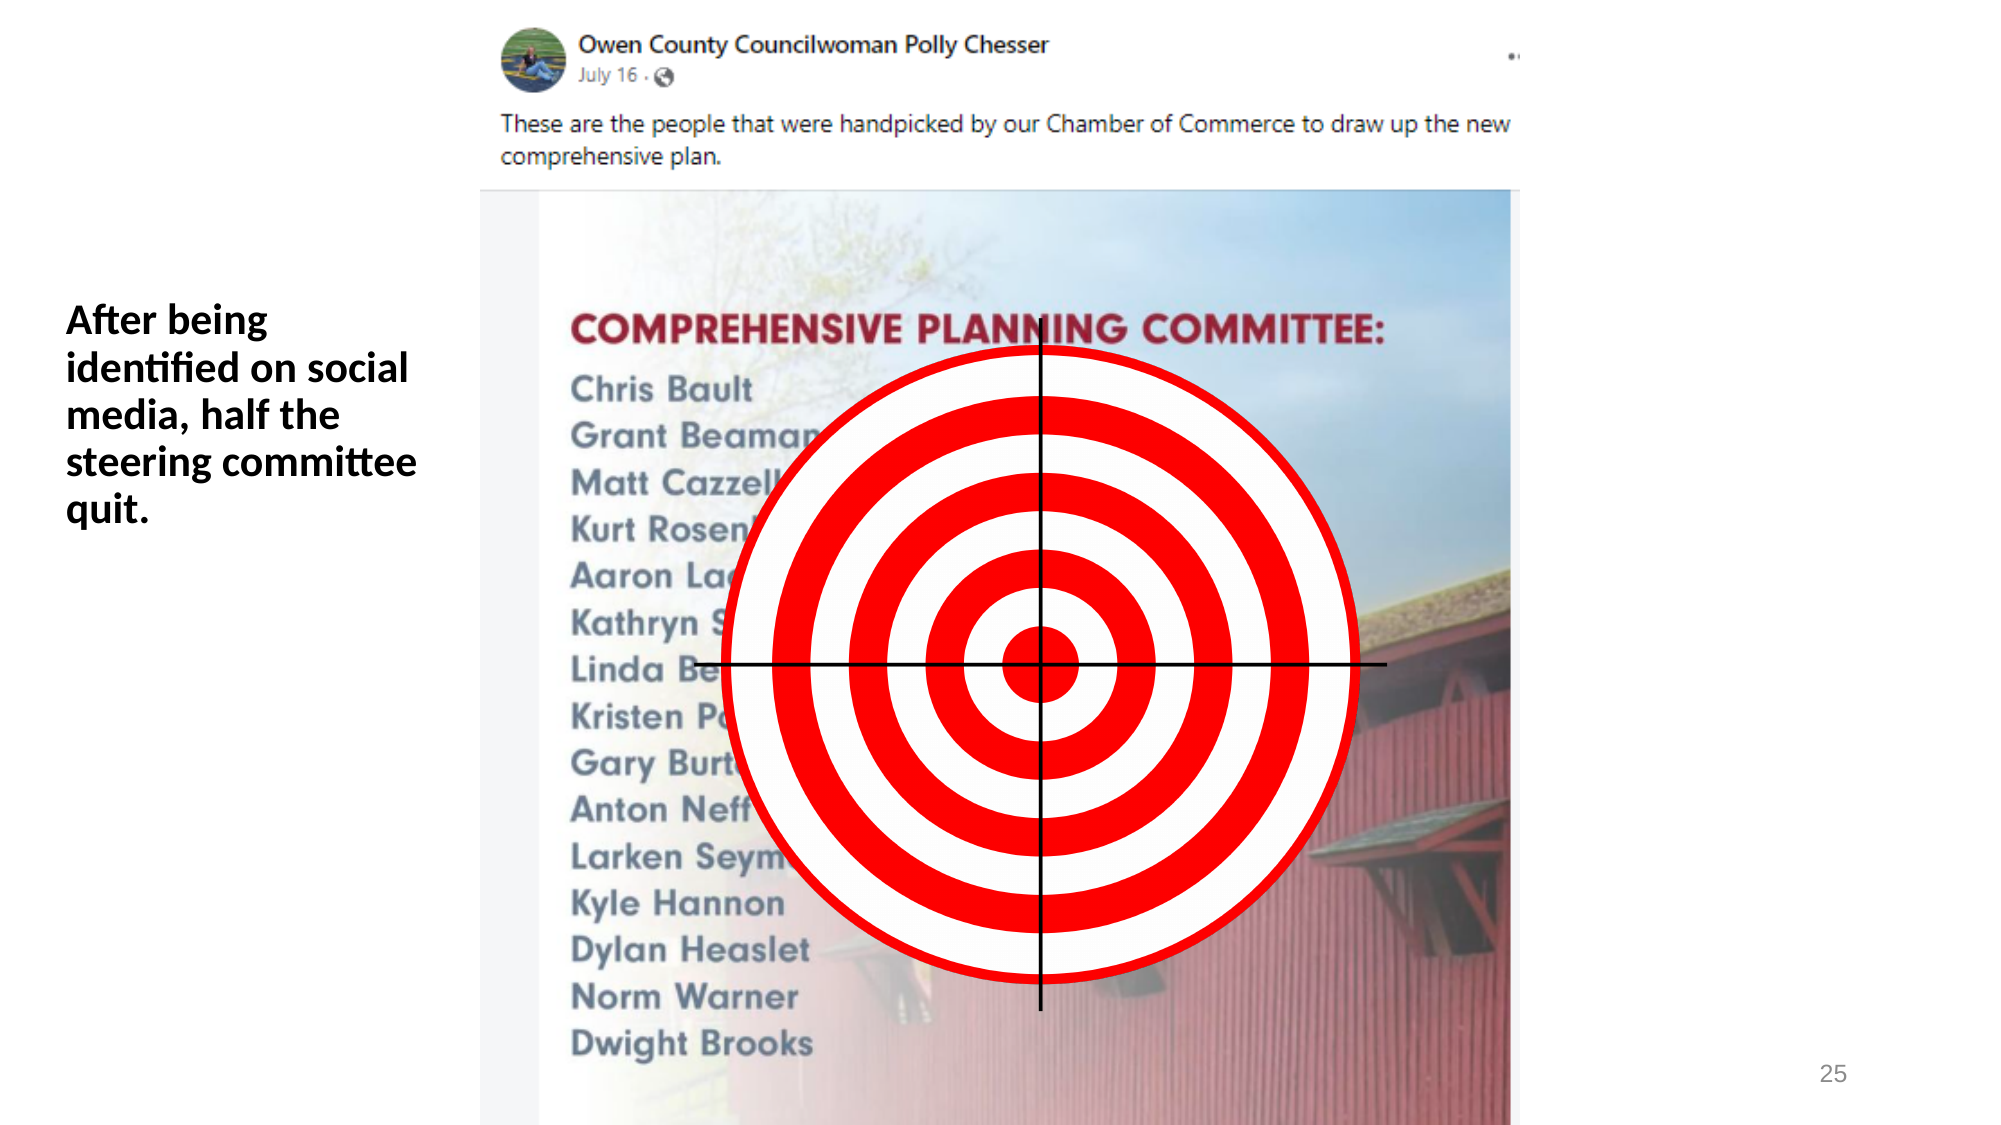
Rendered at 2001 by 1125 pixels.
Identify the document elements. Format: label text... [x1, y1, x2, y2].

picture [480, 12, 1520, 1125]
text_box After being identified on social media, half the steering committee quit. [36, 289, 467, 563]
slide_number 25 [1520, 1042, 1863, 1103]
